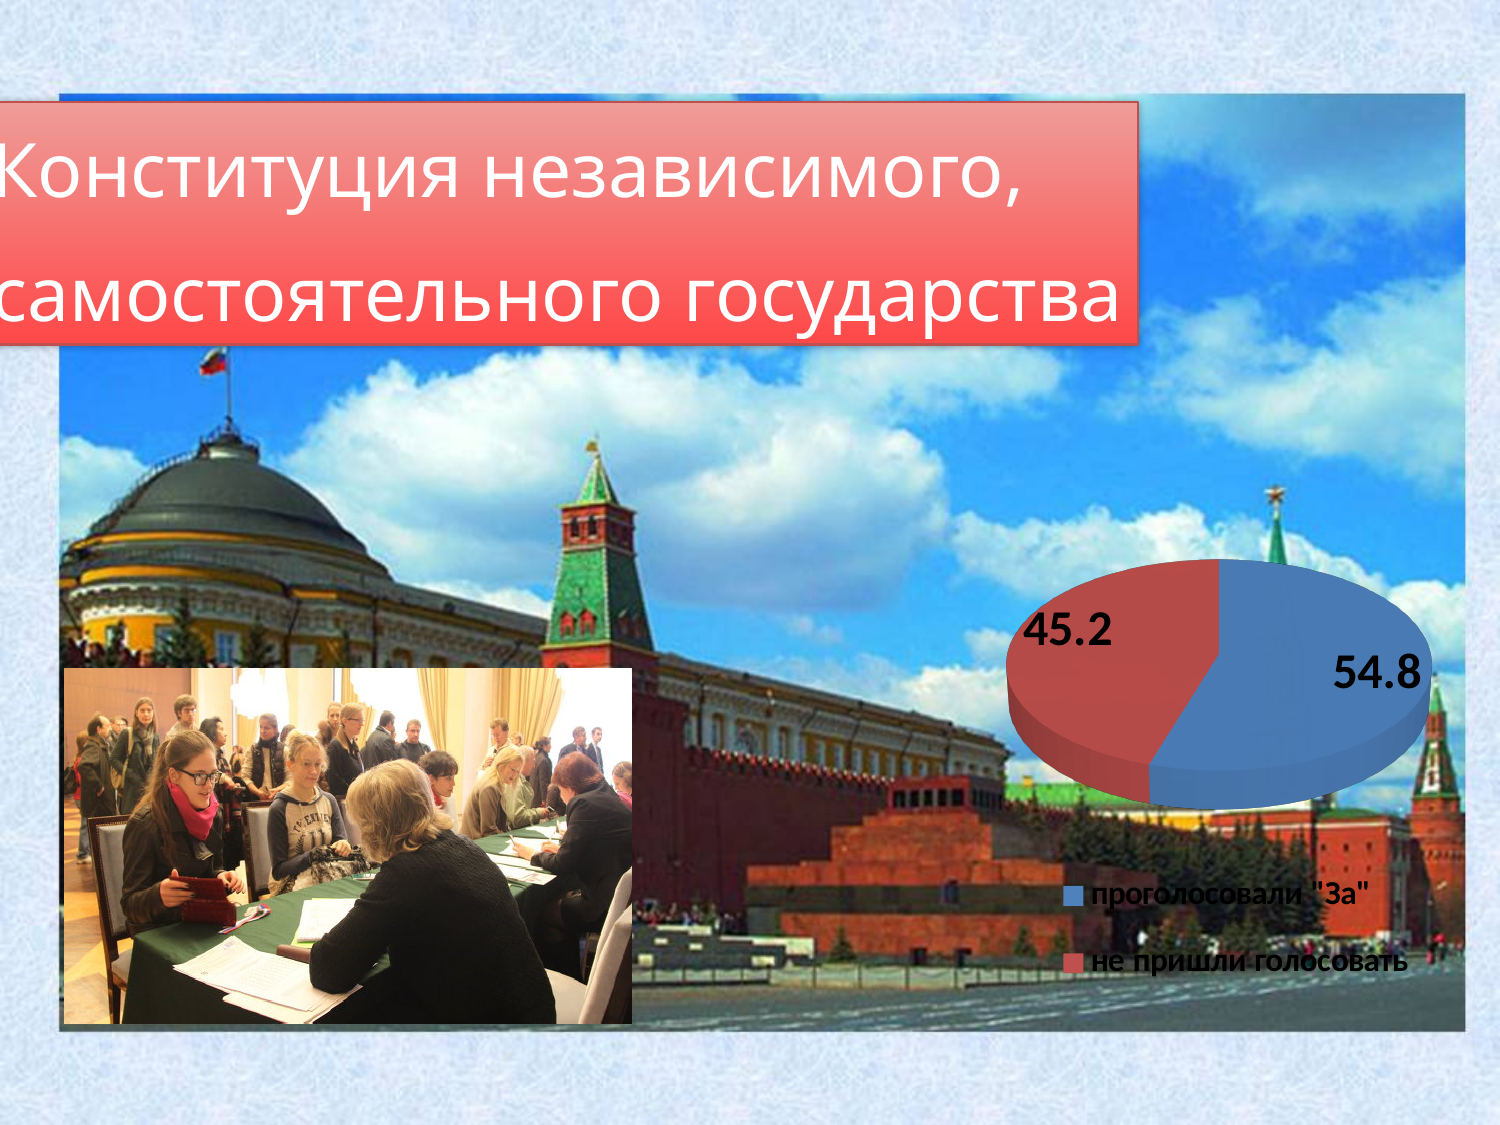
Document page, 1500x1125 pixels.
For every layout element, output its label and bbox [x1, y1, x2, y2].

chart [961, 345, 1500, 1040]
picture [0, 0, 1500, 1125]
